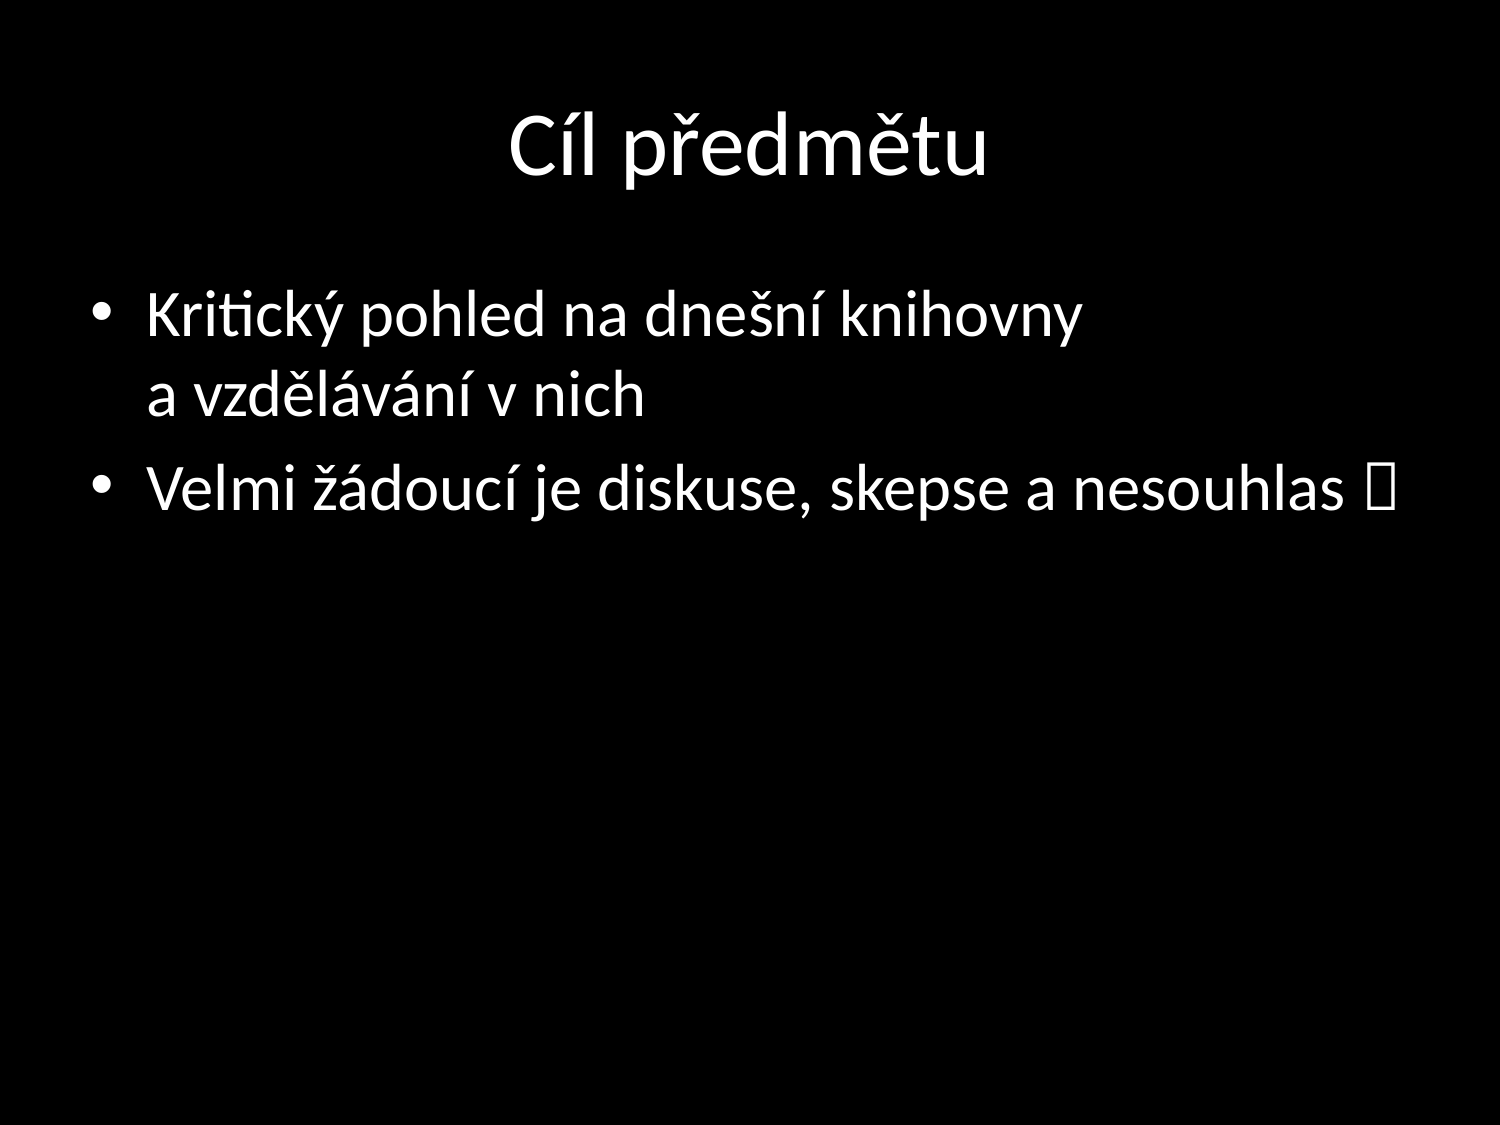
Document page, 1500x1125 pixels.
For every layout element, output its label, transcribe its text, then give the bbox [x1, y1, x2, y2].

title Cíl předmětu [75, 45, 1425, 233]
list Kritický pohled na dnešní knihovny a vzdělávání v nich Velmi žádoucí je diskuse, skepse a nesouhlas  [75, 262, 1425, 1005]
